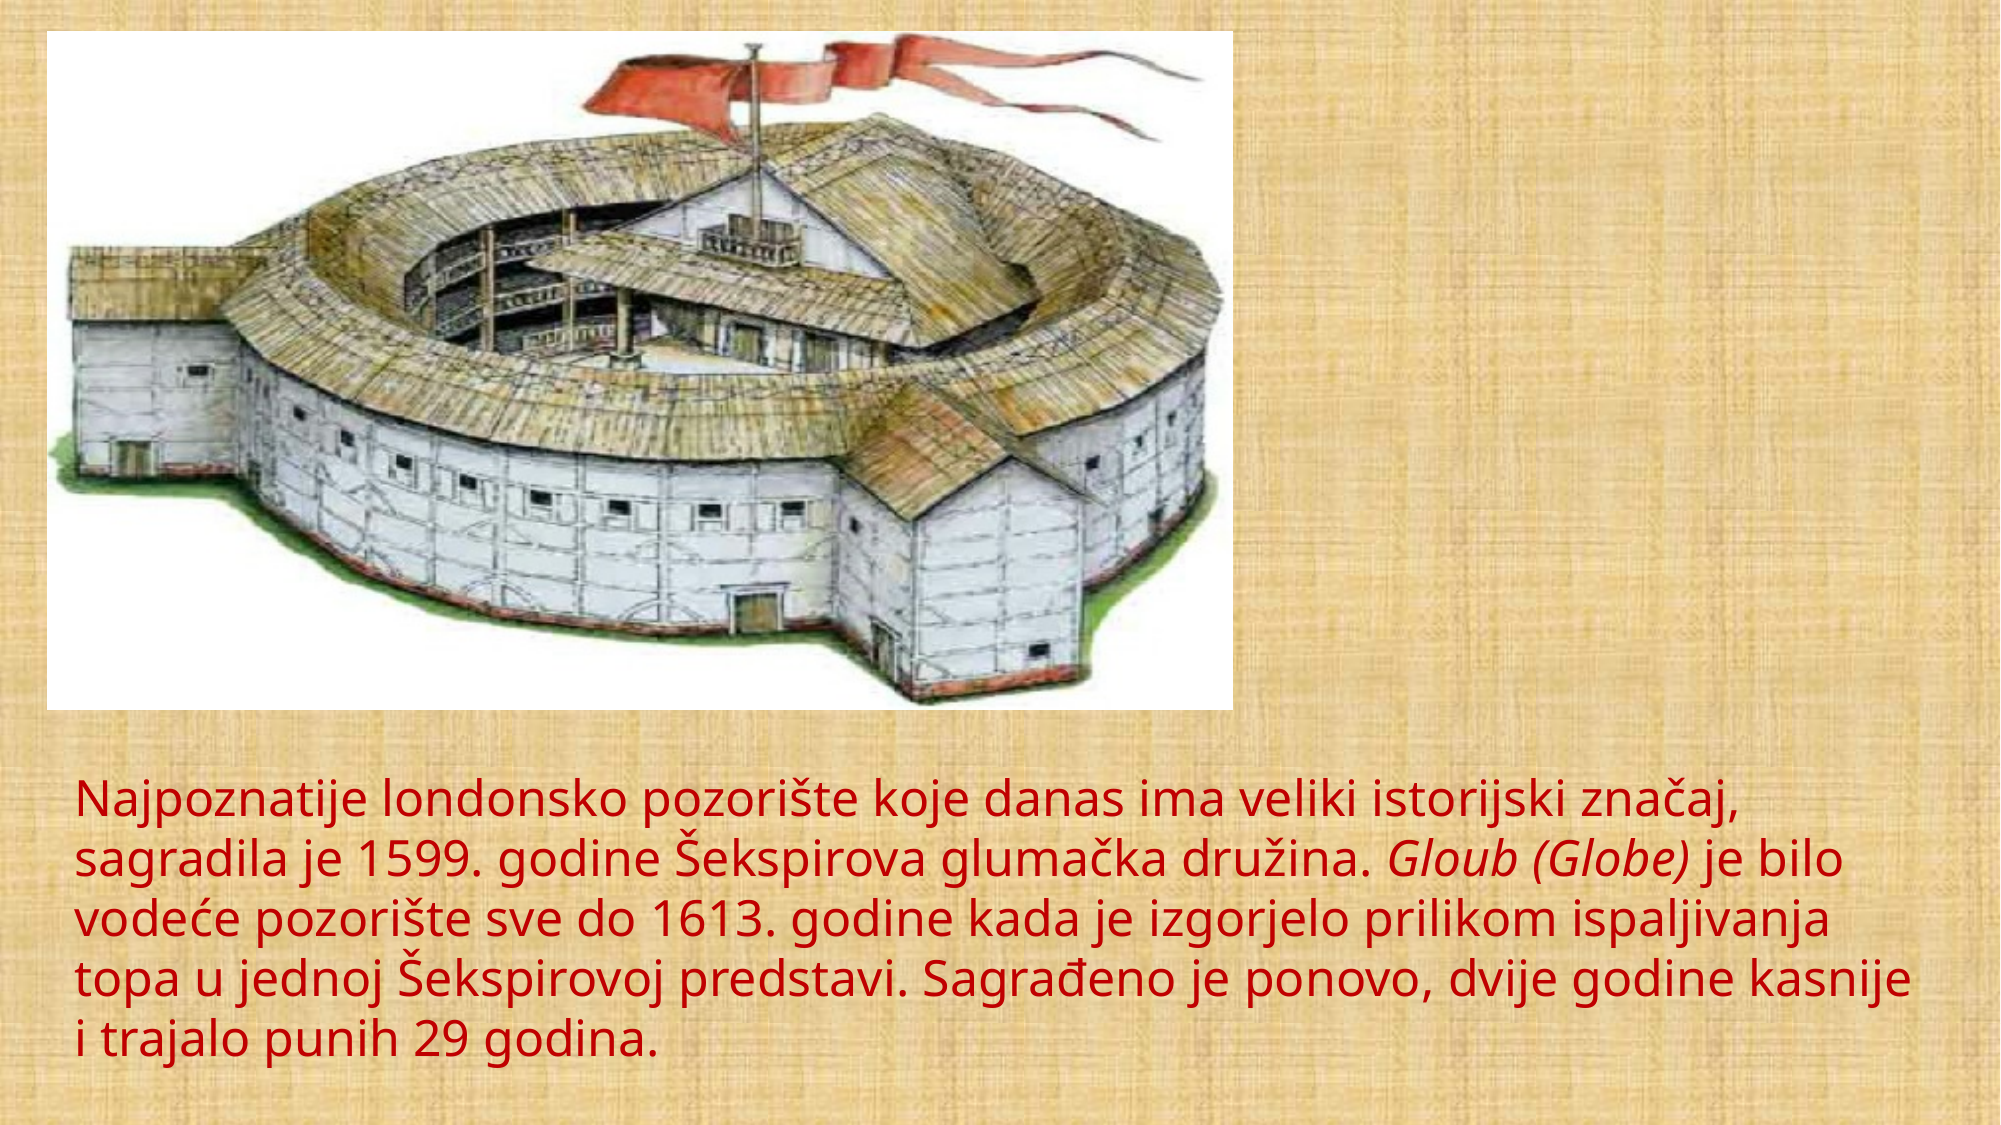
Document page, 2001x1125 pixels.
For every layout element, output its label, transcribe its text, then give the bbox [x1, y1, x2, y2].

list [47, 31, 1233, 710]
text_box Najpoznatije londonsko pozorište koje danas ima veliki istorijski značaj, sagradila je 1599. godine Šekspirova glumačka družina. Gloub (Globe) je bilo vodeće pozorište sve do 1613. godine kada je izgorjelo prilikom ispaljivanja topa u jednoj Šekspirovoj predstavi. Sagrađeno je ponovo, dvije godine kasnije i trajalo punih 29 godina. [59, 758, 1941, 1074]
picture [0, 0, 2001, 1125]
